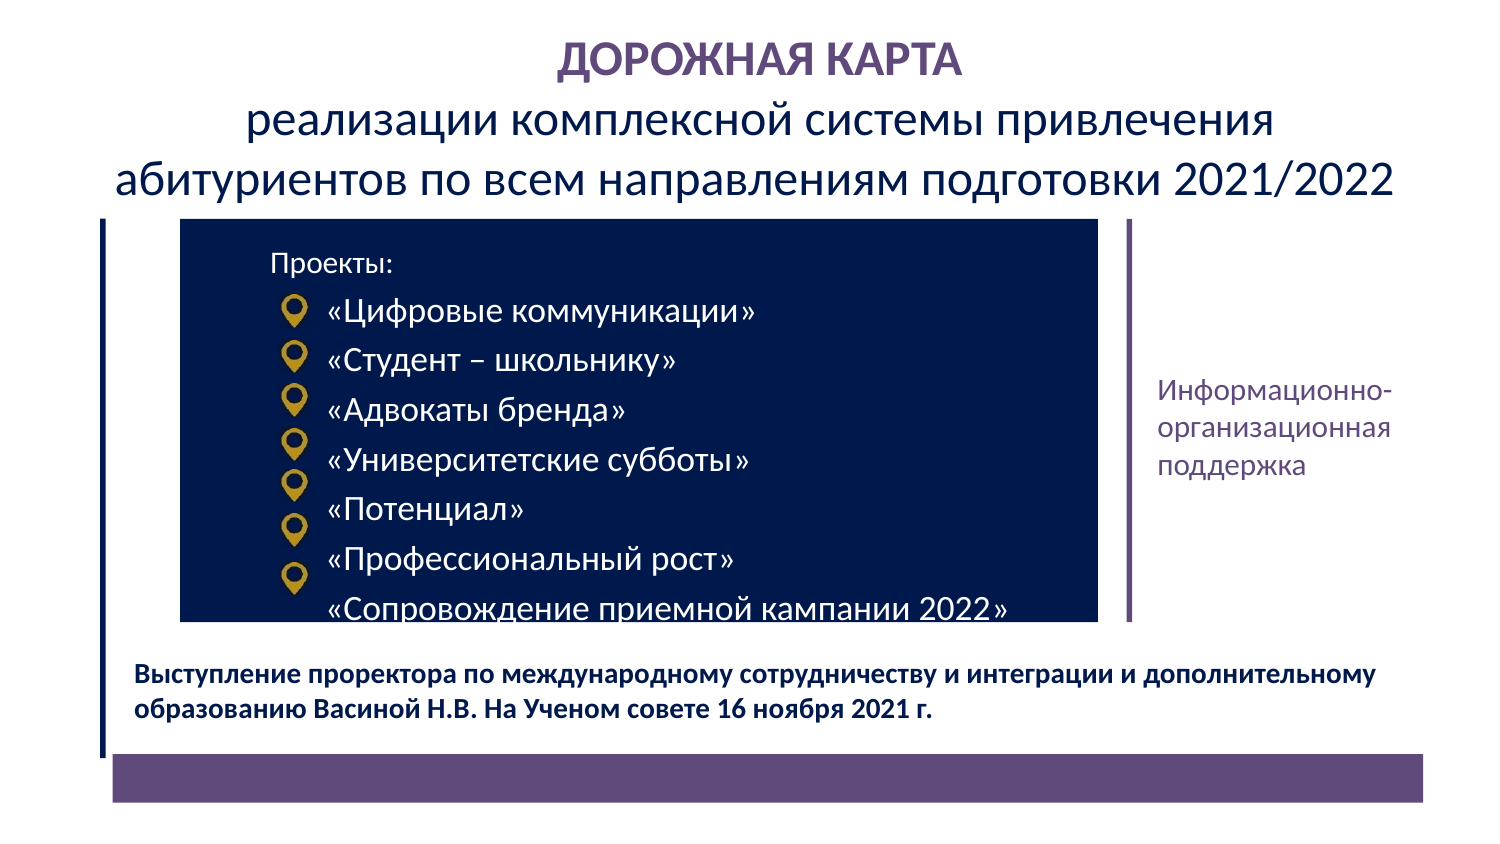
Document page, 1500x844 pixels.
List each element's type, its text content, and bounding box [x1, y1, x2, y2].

text_box [178, 217, 1100, 624]
picture [277, 340, 311, 374]
text_box Выступление проректора по международному сотрудничеству и интеграции и дополнительному образованию Васиной Н.В. На Ученом совете 16 ноября 2021 г. [119, 646, 1442, 732]
text_box Информационно-организационная поддержка [1151, 357, 1400, 495]
text_box [1124, 217, 1134, 624]
picture [277, 513, 311, 547]
picture [277, 383, 311, 417]
text_box [110, 752, 1425, 805]
title ДОРОЖНАЯ КАРТА реализации комплексной системы привлечения абитуриентов по всем направлениям подготовки 2021/2022 [79, 34, 1441, 198]
text_box [98, 217, 108, 760]
picture [277, 294, 311, 328]
picture [277, 562, 311, 596]
list Проекты: «Цифровые коммуникации» «Студент – школьнику» «Адвокаты бренда» «Университетские субботы» «Потенциал» «Профессиональный рост» «Сопровождение приемной кампании 2022» [259, 236, 1073, 635]
picture [277, 469, 311, 503]
picture [277, 427, 311, 461]
